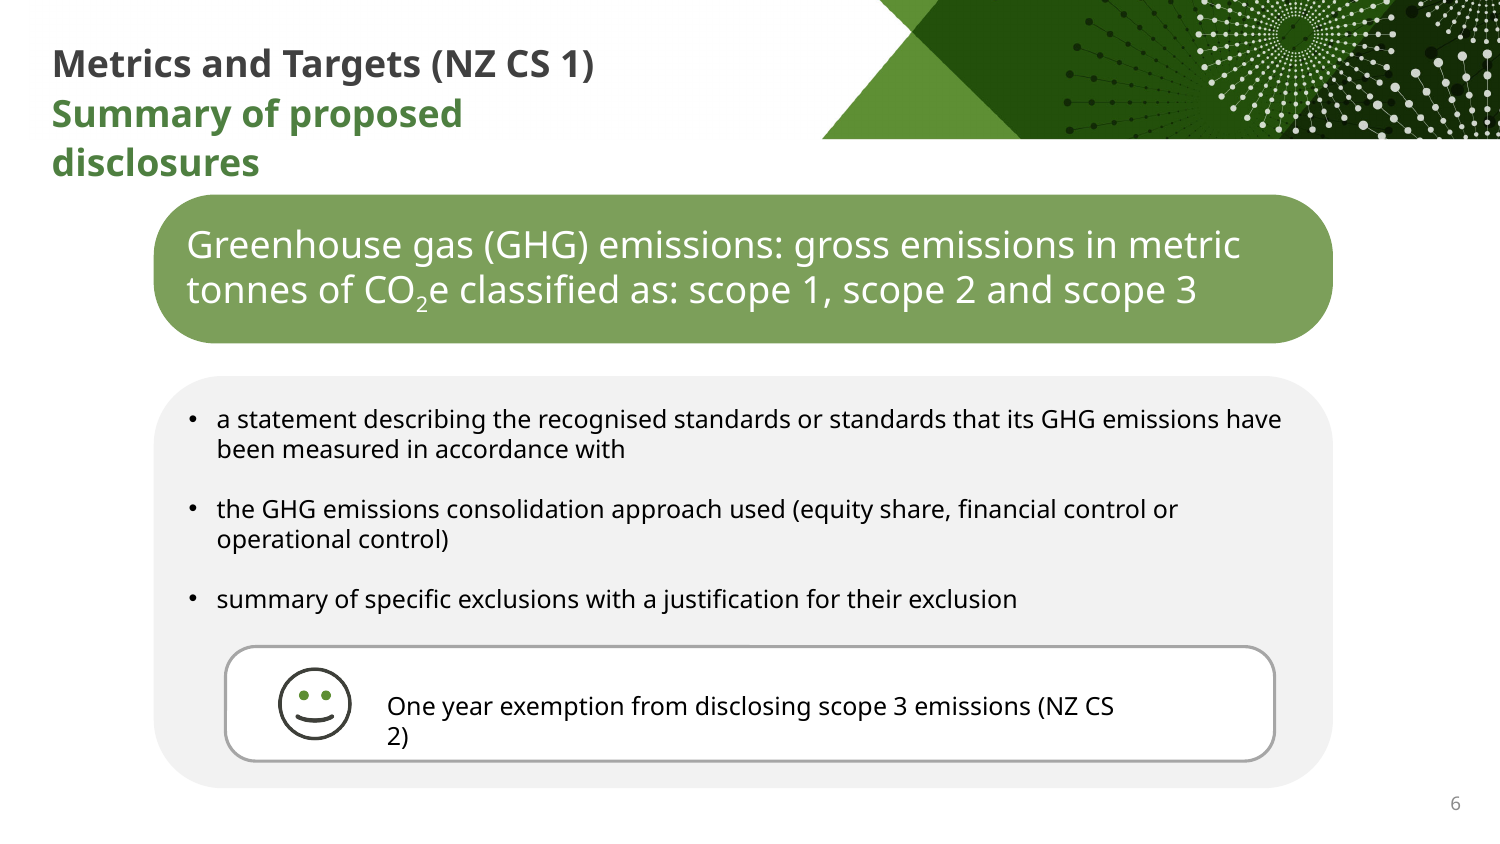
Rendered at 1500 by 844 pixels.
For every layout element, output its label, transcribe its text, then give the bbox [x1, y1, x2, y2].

text_box 6 [1406, 782, 1473, 827]
text_box Metrics and Targets (NZ CS 1) Summary of proposed disclosures [36, 28, 687, 168]
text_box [225, 646, 1275, 762]
picture [29, 0, 1500, 140]
text_box Greenhouse gas (GHG) emissions: gross emissions in metric tonnes of CO2e classified as: scope 1, scope 2 and scope 3 [151, 192, 1336, 346]
text_box a statement describing the recognised standards or standards that its GHG emissions have been measured in accordance with the GHG emissions consolidation approach used (equity share, financial control or operational control) summary of specific exclusions with a justification for their exclusion [151, 373, 1336, 791]
